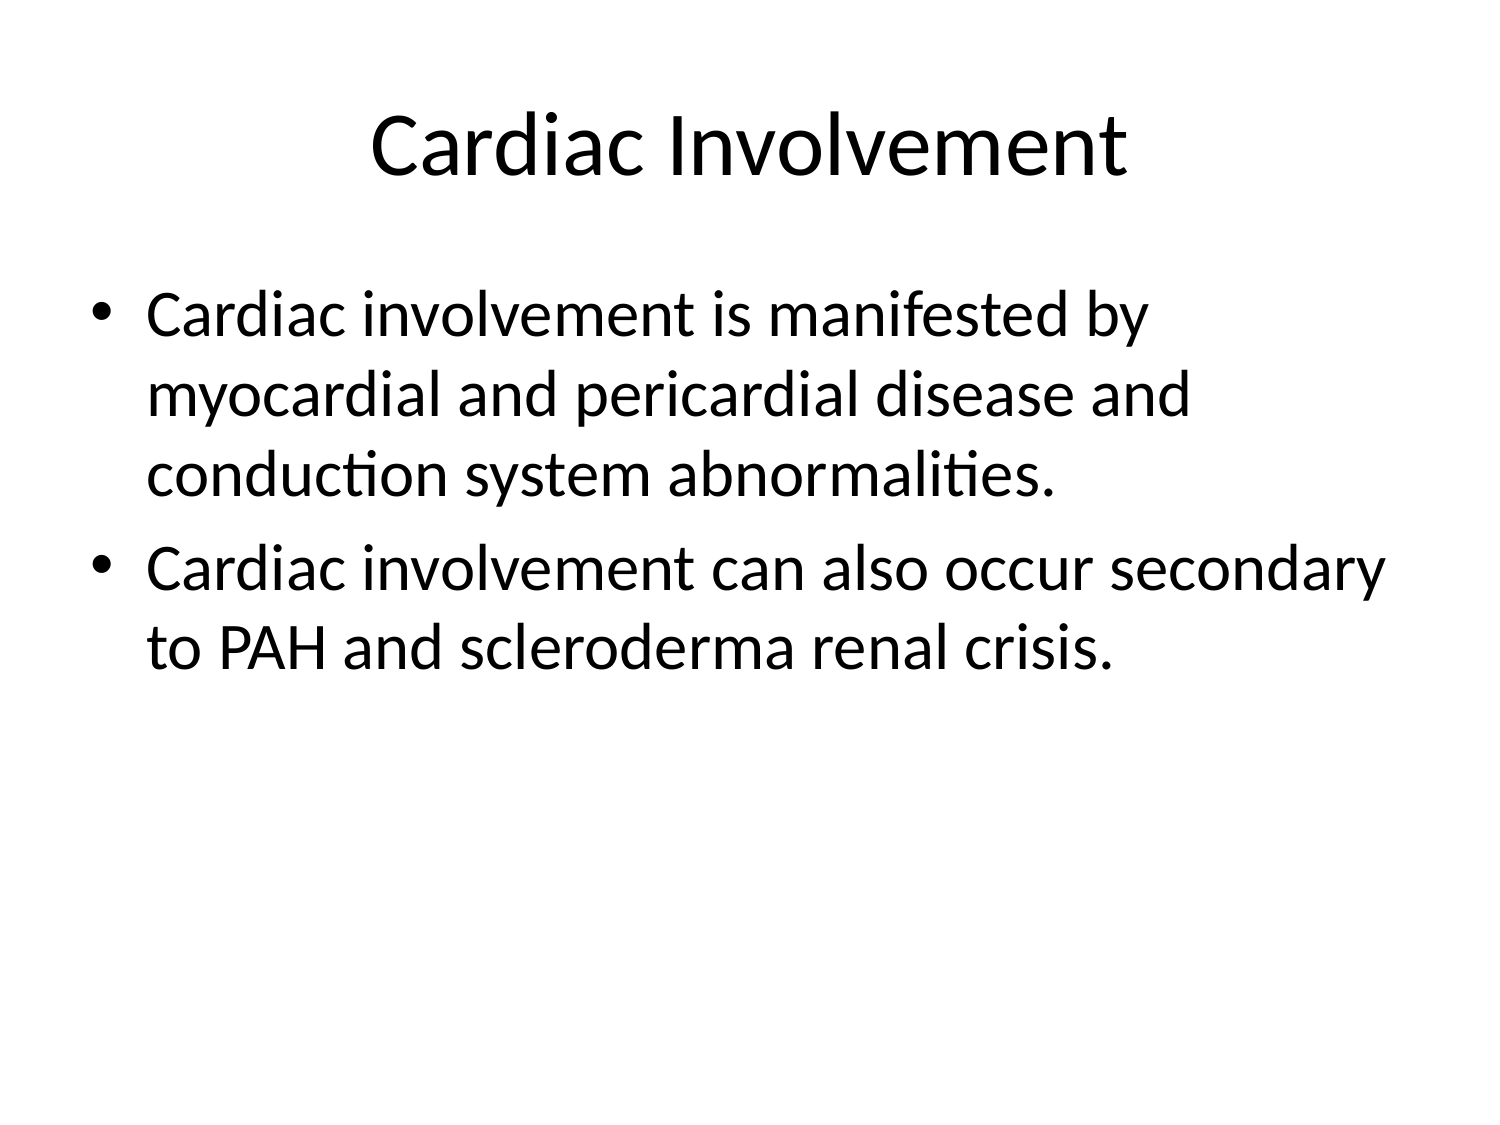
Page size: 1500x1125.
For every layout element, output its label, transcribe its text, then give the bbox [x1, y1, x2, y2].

list Cardiac involvement is manifested by myocardial and pericardial disease and conduction system abnormalities. Cardiac involvement can also occur secondary to PAH and scleroderma renal crisis. [75, 262, 1425, 1005]
title Cardiac Involvement [75, 45, 1425, 233]
